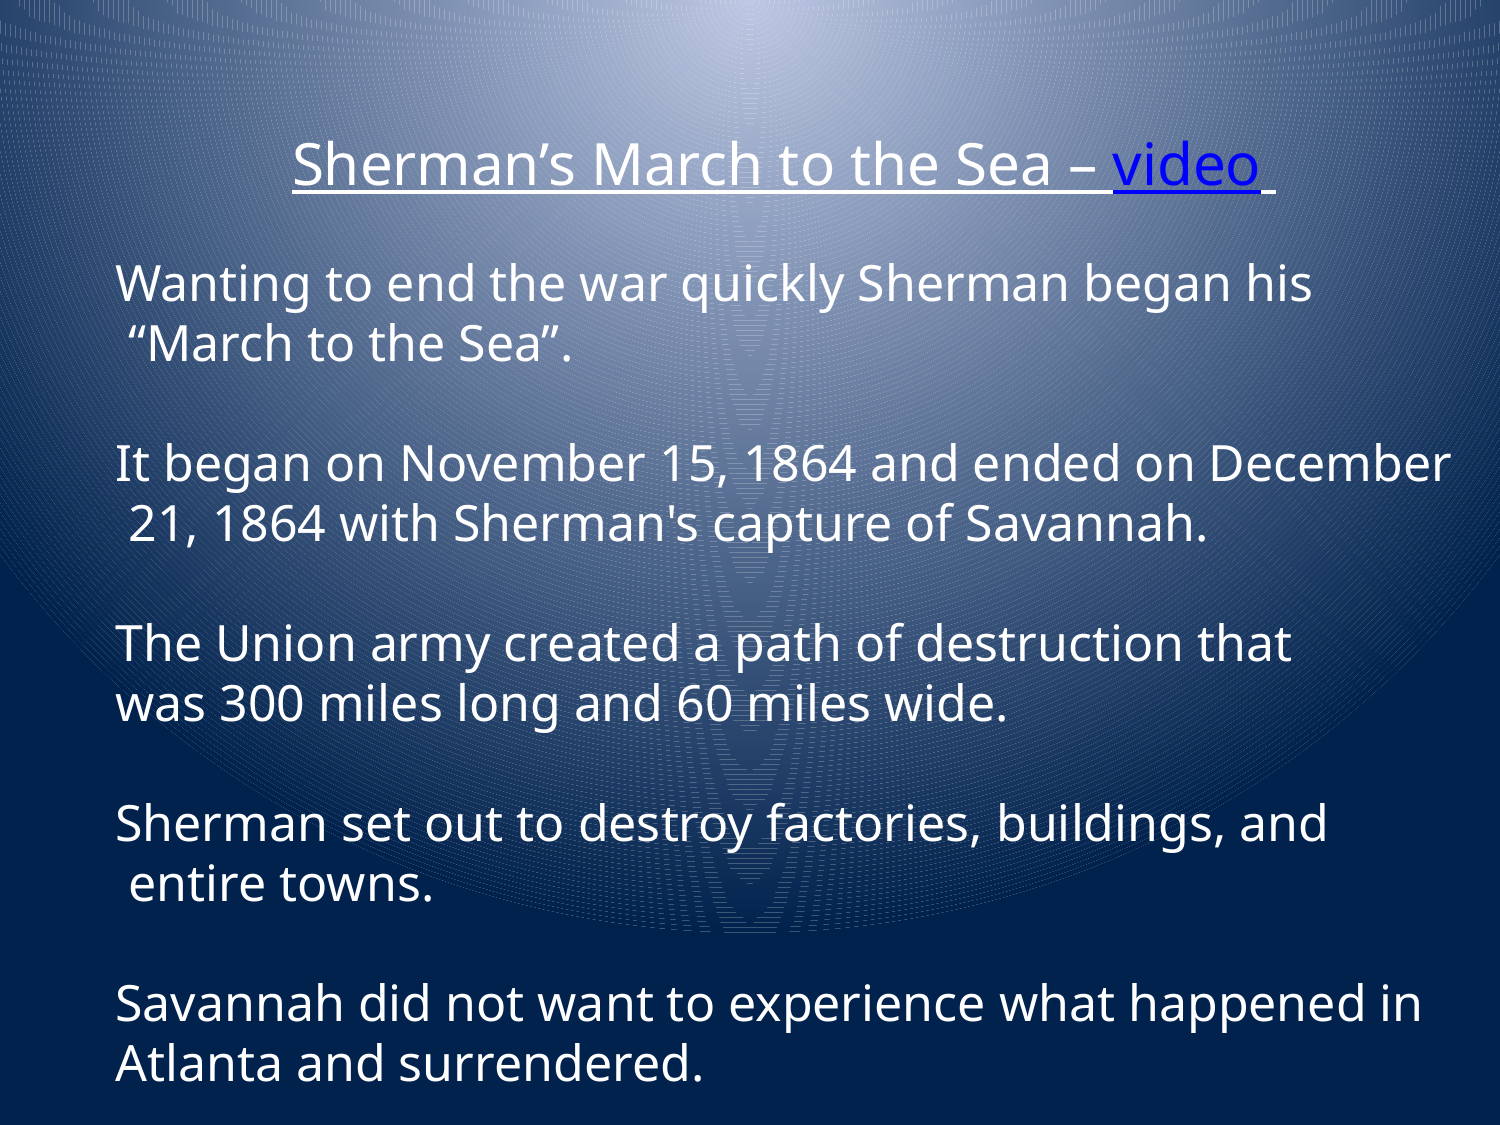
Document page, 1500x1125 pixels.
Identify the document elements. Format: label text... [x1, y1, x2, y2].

text_box Sherman’s March to the Sea – video Wanting to end the war quickly Sherman began his “March to the Sea”. It began on November 15, 1864 and ended on December 21, 1864 with Sherman's capture of Savannah. The Union army created a path of destruction that was 300 miles long and 60 miles wide. Sherman set out to destroy factories, buildings, and entire towns. Savannah did not want to experience what happened in Atlanta and surrendered. [100, 74, 1468, 1099]
